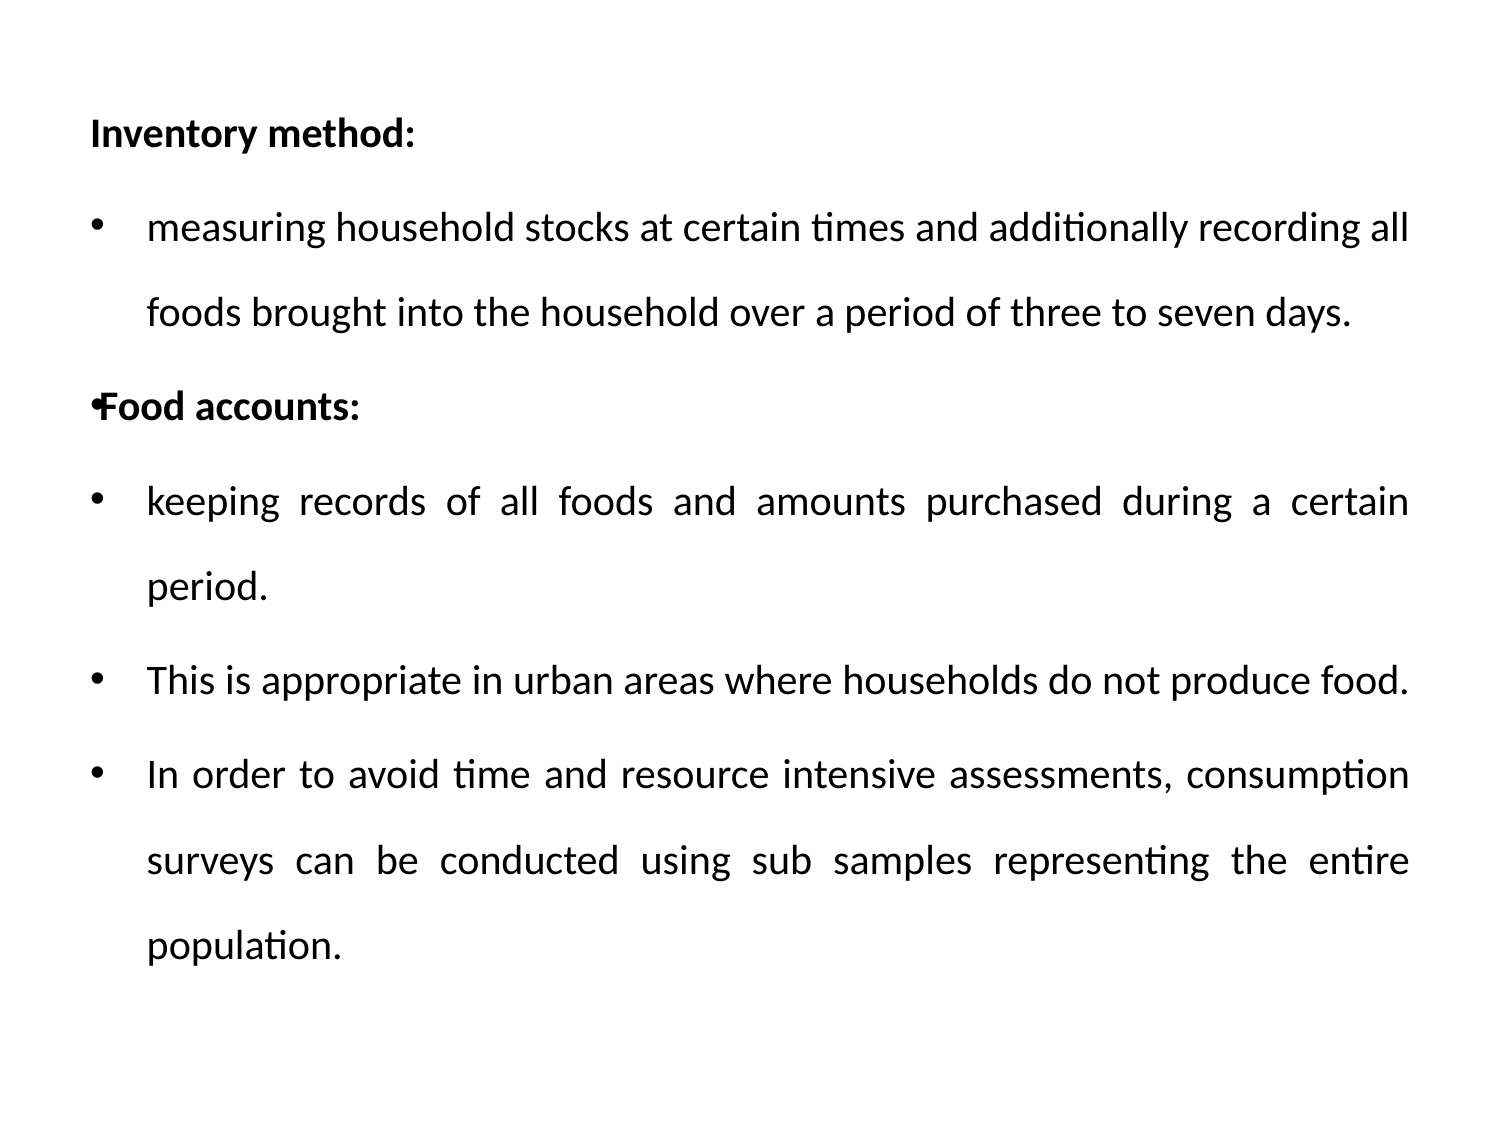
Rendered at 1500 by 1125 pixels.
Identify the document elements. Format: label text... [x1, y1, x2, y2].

list Inventory method: measuring household stocks at certain times and additionally recording all foods brought into the household over a period of three to seven days. Food accounts: keeping records of all foods and amounts purchased during a certain period. This is appropriate in urban areas where households do not produce food. In order to avoid time and resource intensive assessments, consumption surveys can be conducted using sub samples representing the entire population. [75, 62, 1425, 1063]
